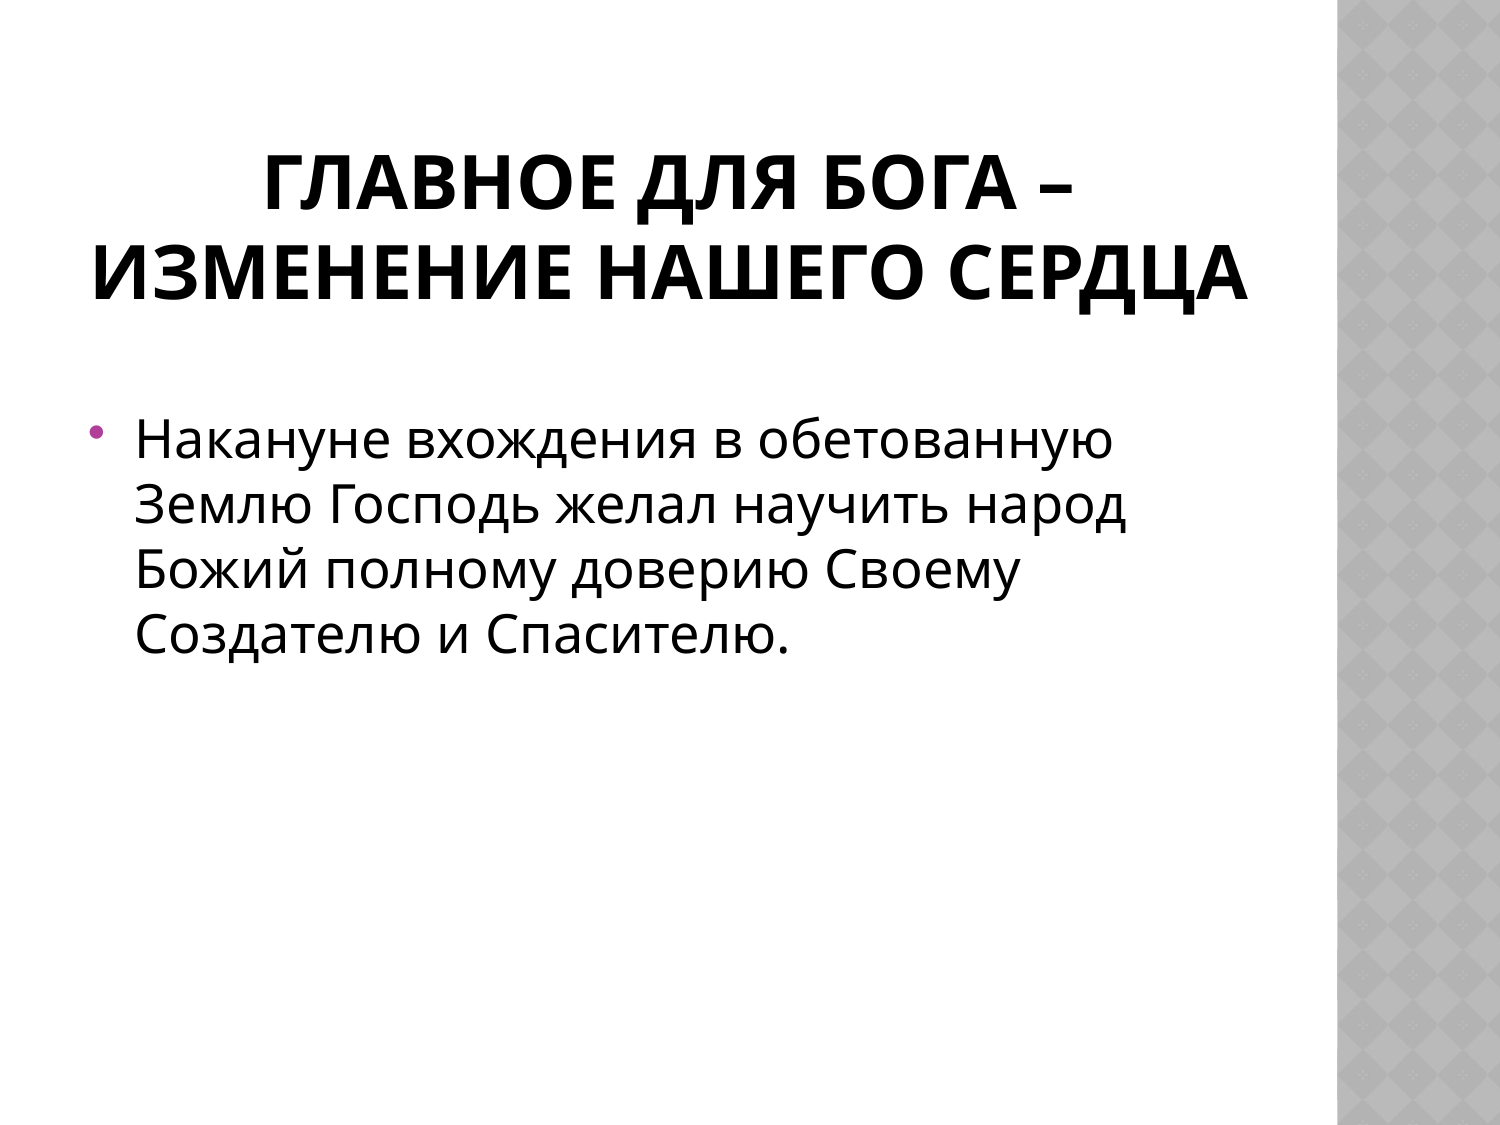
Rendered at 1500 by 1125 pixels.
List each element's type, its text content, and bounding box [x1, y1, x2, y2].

list Накануне вхождения в обетованную Землю Господь желал научить народ Божий полному доверию Своему Создателю и Спасителю. [75, 397, 1263, 1059]
title Главное для Бога – изменение нашего сердца [75, 52, 1263, 315]
